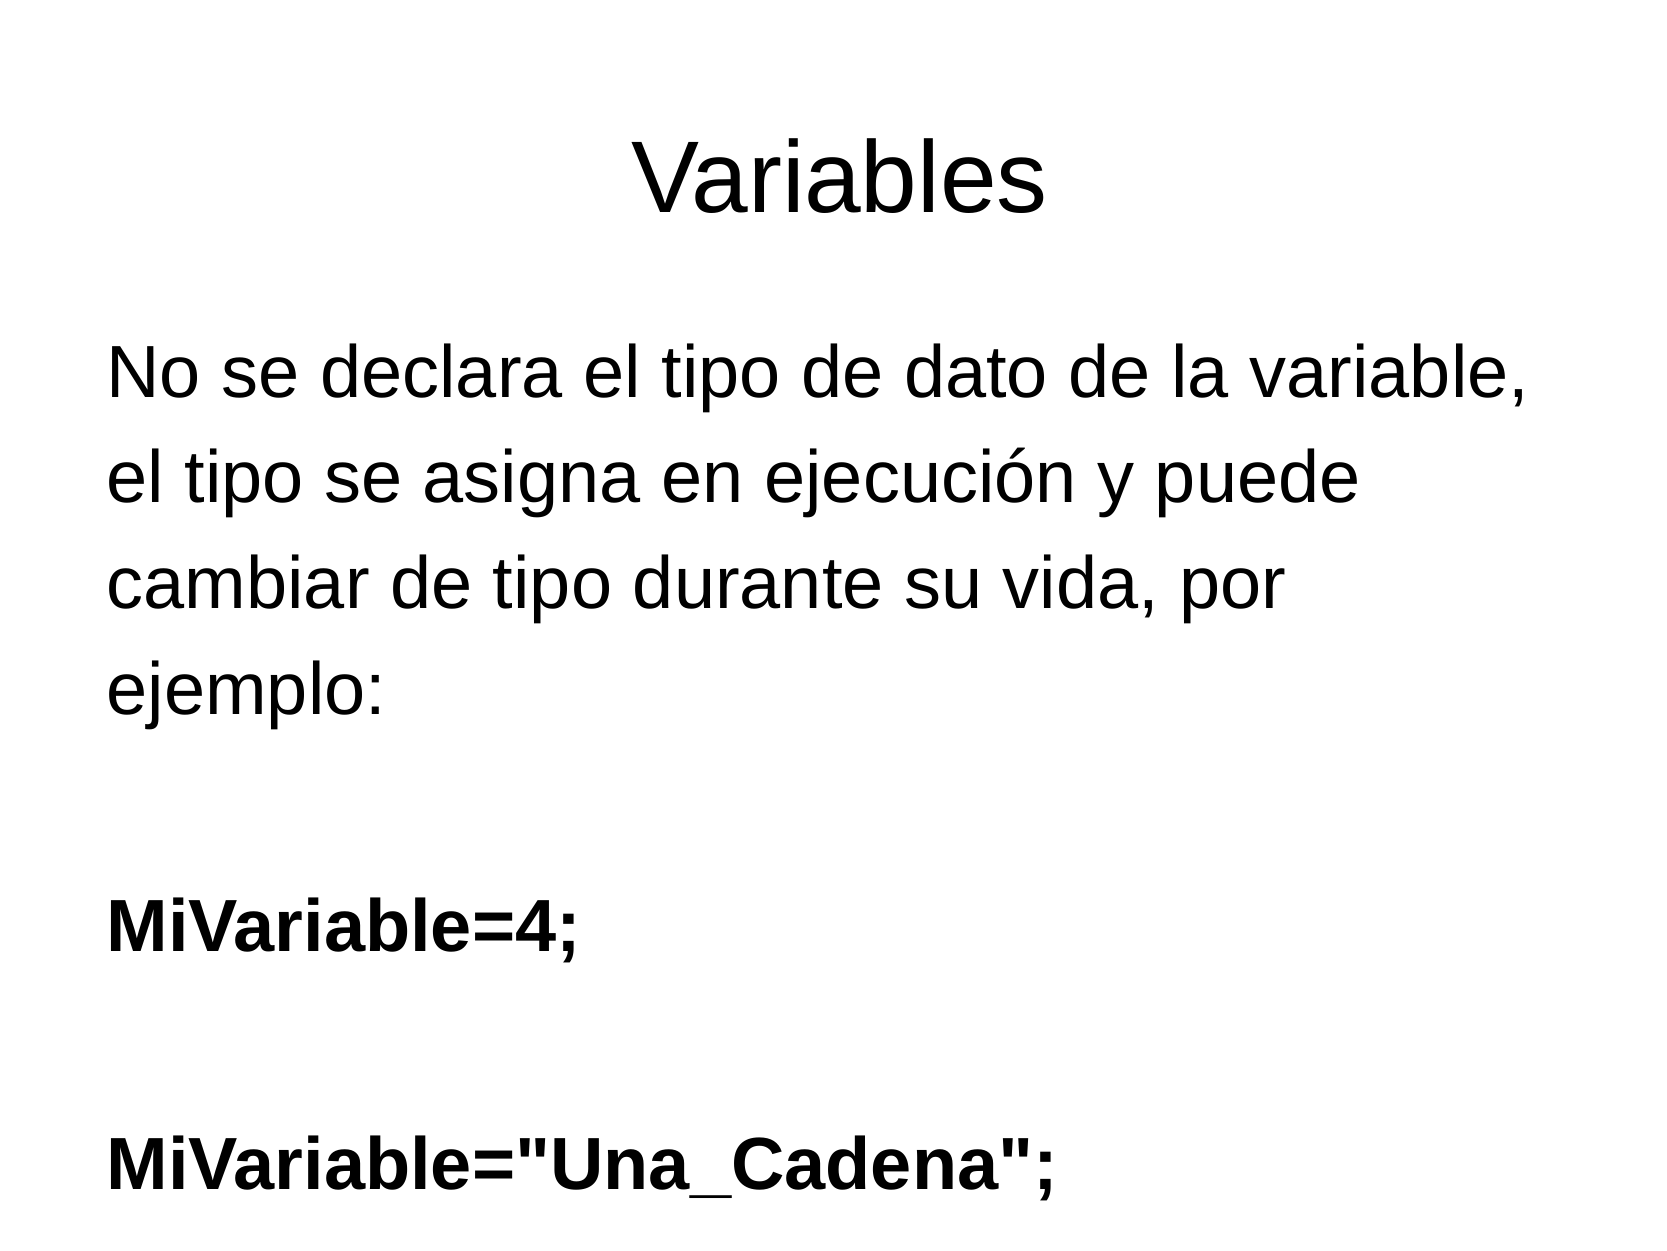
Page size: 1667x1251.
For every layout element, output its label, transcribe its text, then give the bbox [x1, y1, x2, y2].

list No se declara el tipo de dato de la variable, el tipo se asigna en ejecución y puede cambiar de tipo durante su vida, por ejemplo: MiVariable=4; MiVariable="Una_Cadena"; [100, 300, 1579, 1121]
title Variables [100, 58, 1579, 263]
